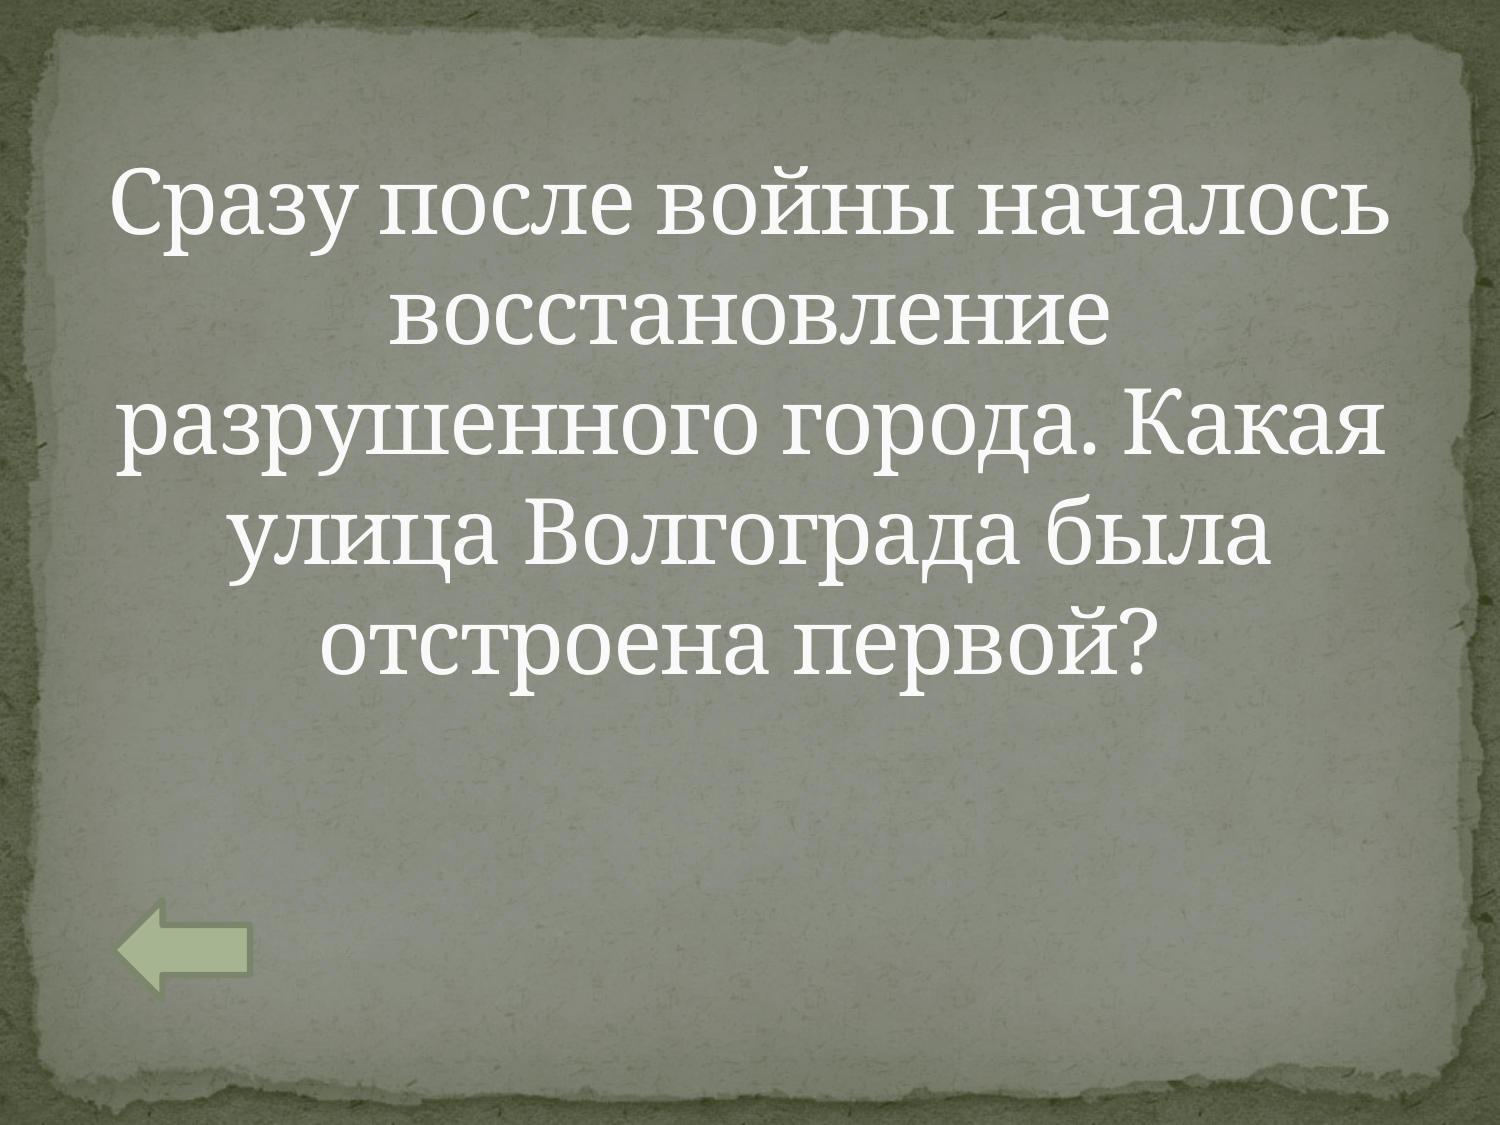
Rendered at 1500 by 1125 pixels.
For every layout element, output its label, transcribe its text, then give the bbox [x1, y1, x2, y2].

title Сразу после войны началось восстановление разрушенного города. Какая улица Волгограда была отстроена первой? [74, 399, 1425, 700]
text_box [109, 897, 254, 1003]
